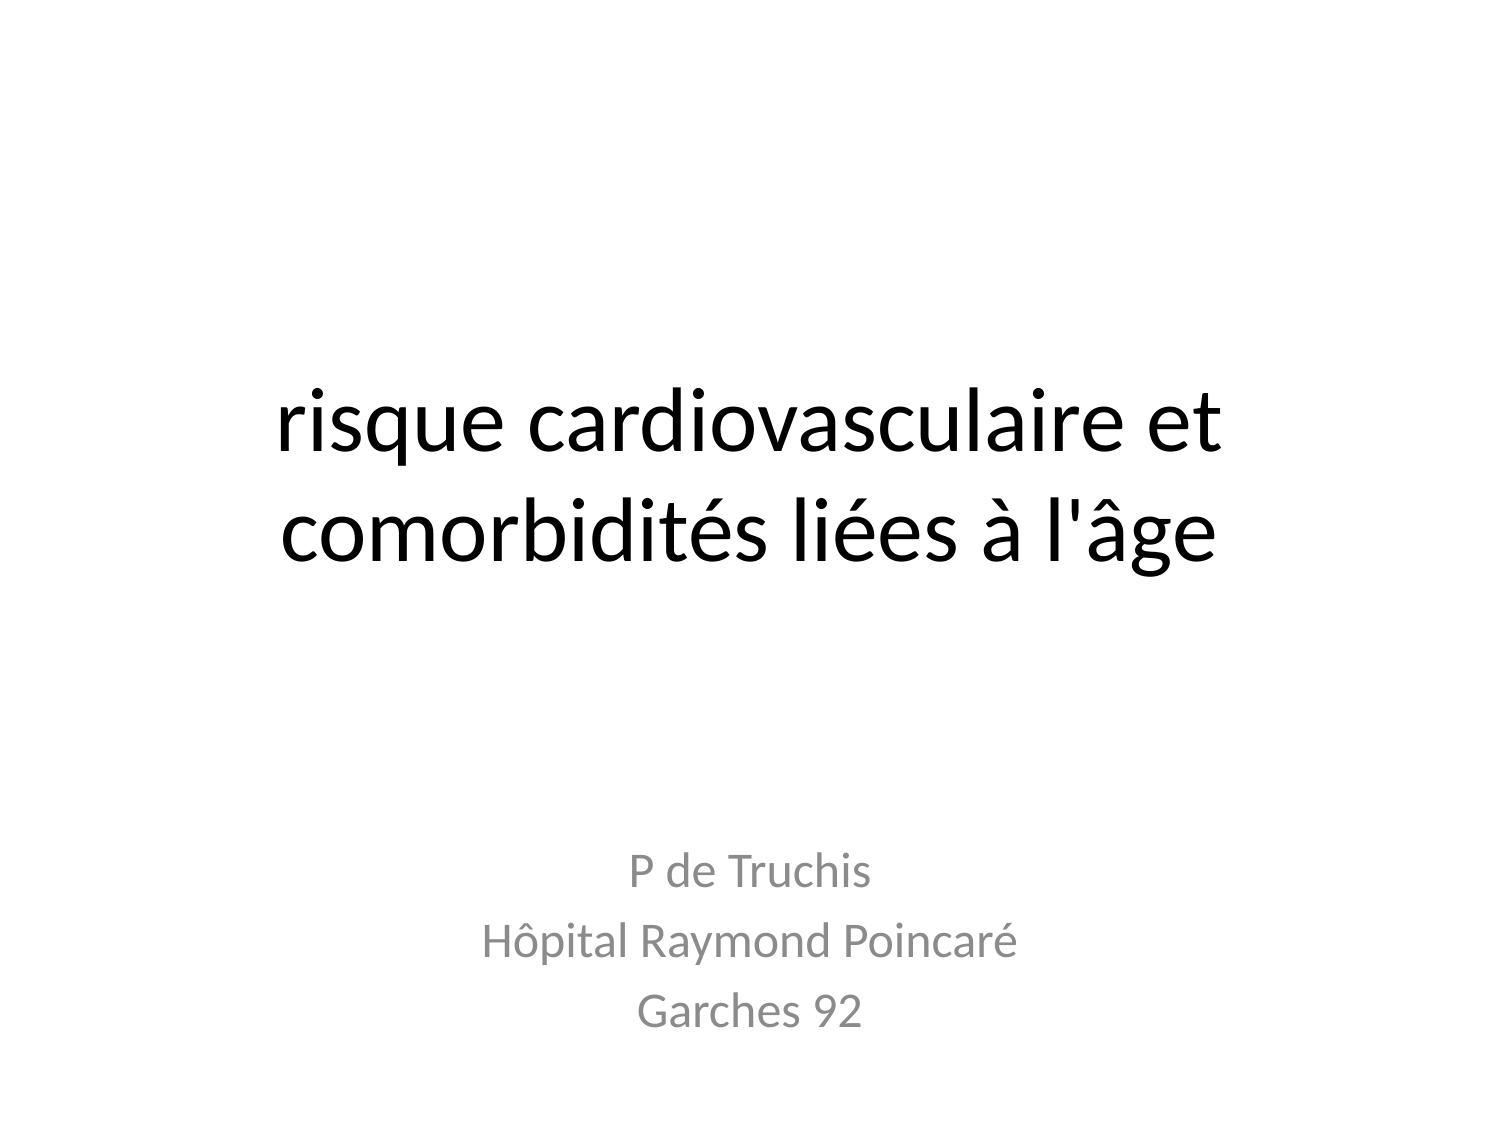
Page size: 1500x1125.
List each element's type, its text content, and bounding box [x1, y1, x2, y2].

subtitle P de Truchis Hôpital Raymond Poincaré Garches 92 [225, 830, 1275, 1118]
title risque cardiovasculaire et comorbidités liées à l'âge [112, 349, 1388, 591]
